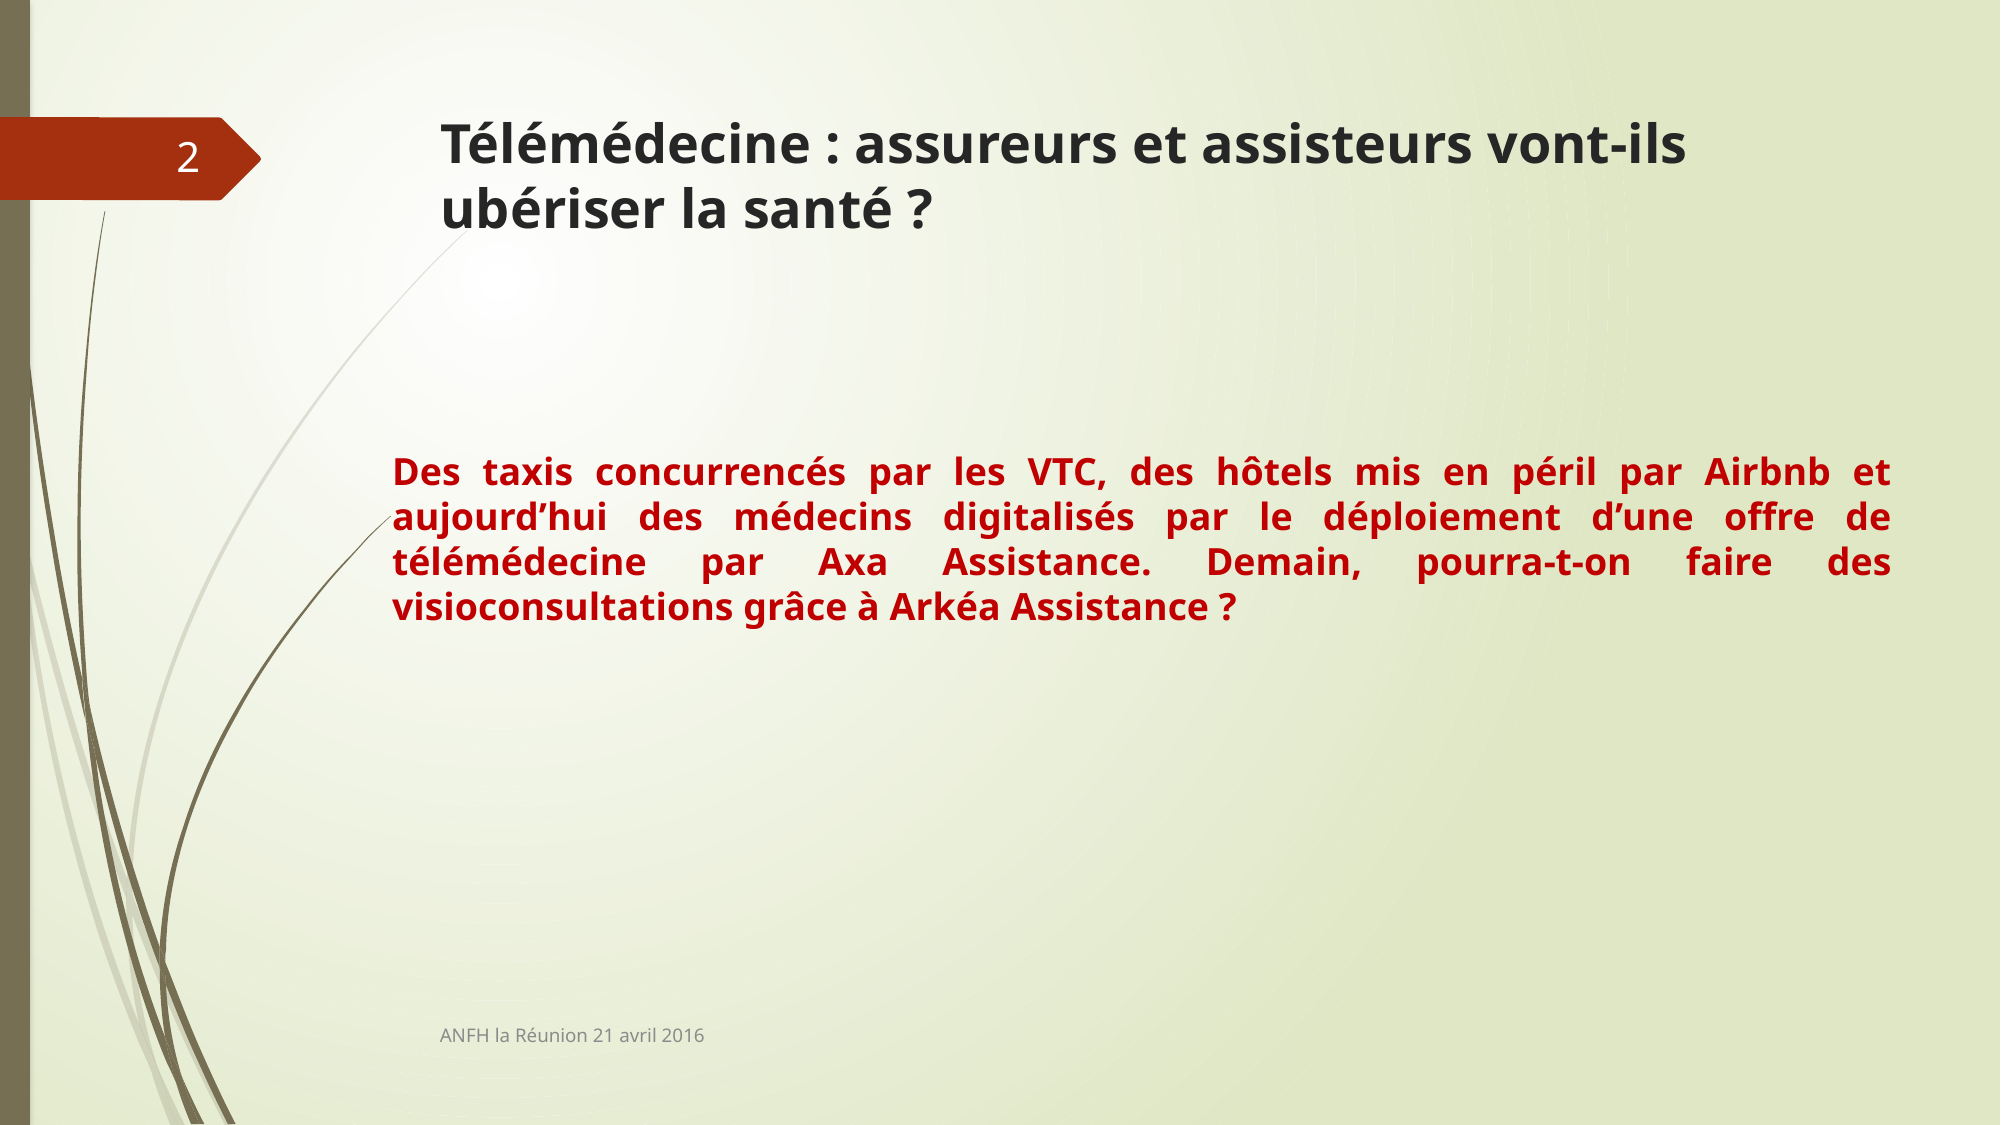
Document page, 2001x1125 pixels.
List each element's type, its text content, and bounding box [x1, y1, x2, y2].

title Télémédecine : assureurs et assisteurs vont-ils ubériser la santé ? [425, 102, 1888, 313]
footer ANFH la Réunion 21 avril 2016 [424, 1006, 1675, 1067]
text_box Des taxis concurrencés par les VTC, des hôtels mis en péril par Airbnb et aujourd’hui des médecins digitalisés par le déploiement d’une offre de télémédecine par Axa Assistance. Demain, pourra-t-on faire des visioconsultations grâce à Arkéa Assistance ? [377, 440, 1908, 636]
slide_number 2 [87, 129, 216, 190]
